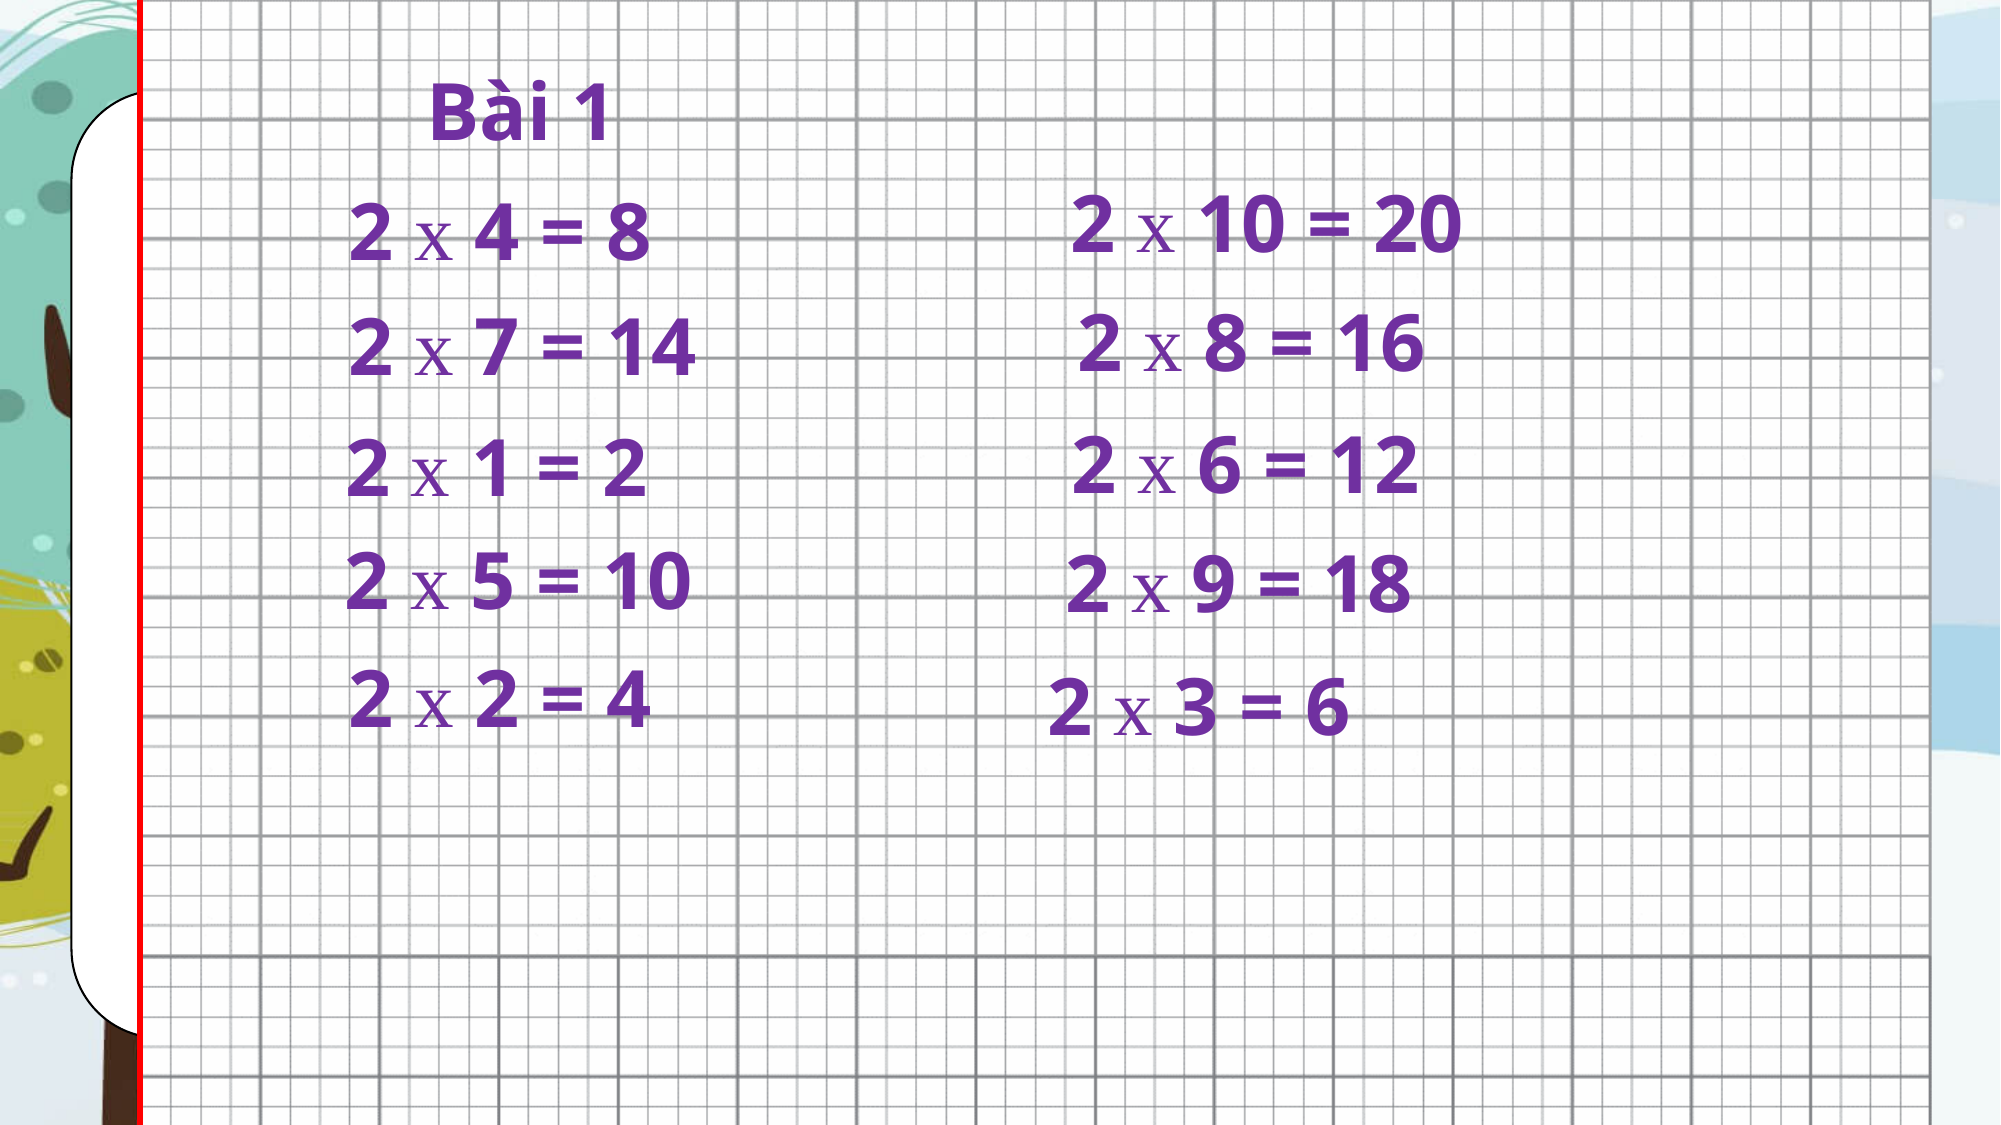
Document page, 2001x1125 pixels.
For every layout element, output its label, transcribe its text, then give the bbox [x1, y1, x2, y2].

picture [0, 0, 137, 1125]
text_box Bài 1 [83, 26, 139, 164]
picture [1932, 0, 2000, 1125]
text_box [139, 0, 1932, 1125]
